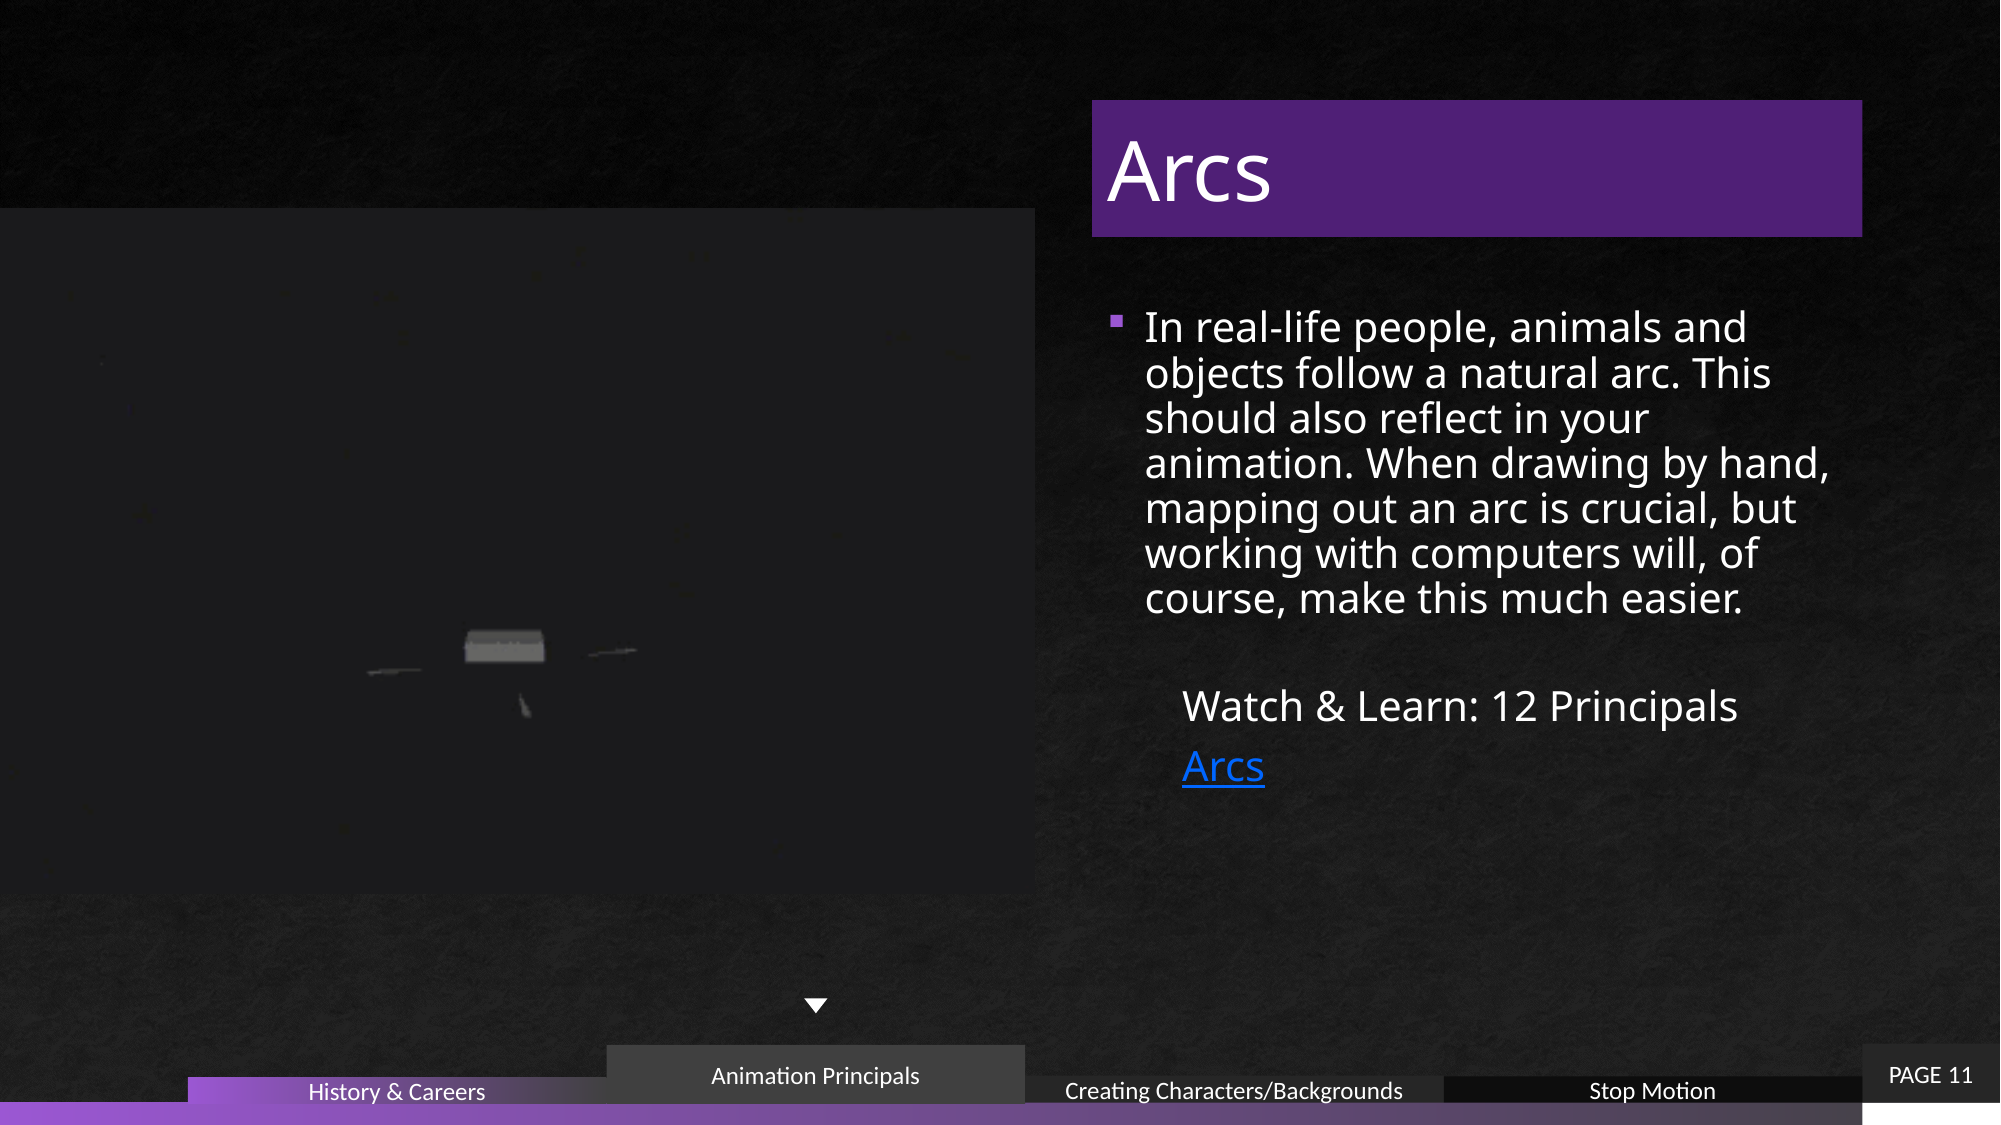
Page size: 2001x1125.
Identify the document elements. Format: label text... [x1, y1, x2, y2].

list In real-life people, animals and objects follow a natural arc. This should also reflect in your animation. When drawing by hand, mapping out an arc is crucial, but working with computers will, of course, make this much easier. Watch & Learn: 12 Principals Arcs [1092, 299, 1863, 1014]
text_box Creating Characters/Backgrounds [1024, 1075, 1443, 1104]
text_box Stop Motion [1443, 1075, 1863, 1104]
title Arcs [1092, 100, 1863, 237]
slide_number PAGE 11 [1862, 1043, 2000, 1103]
picture [0, 0, 2000, 1103]
